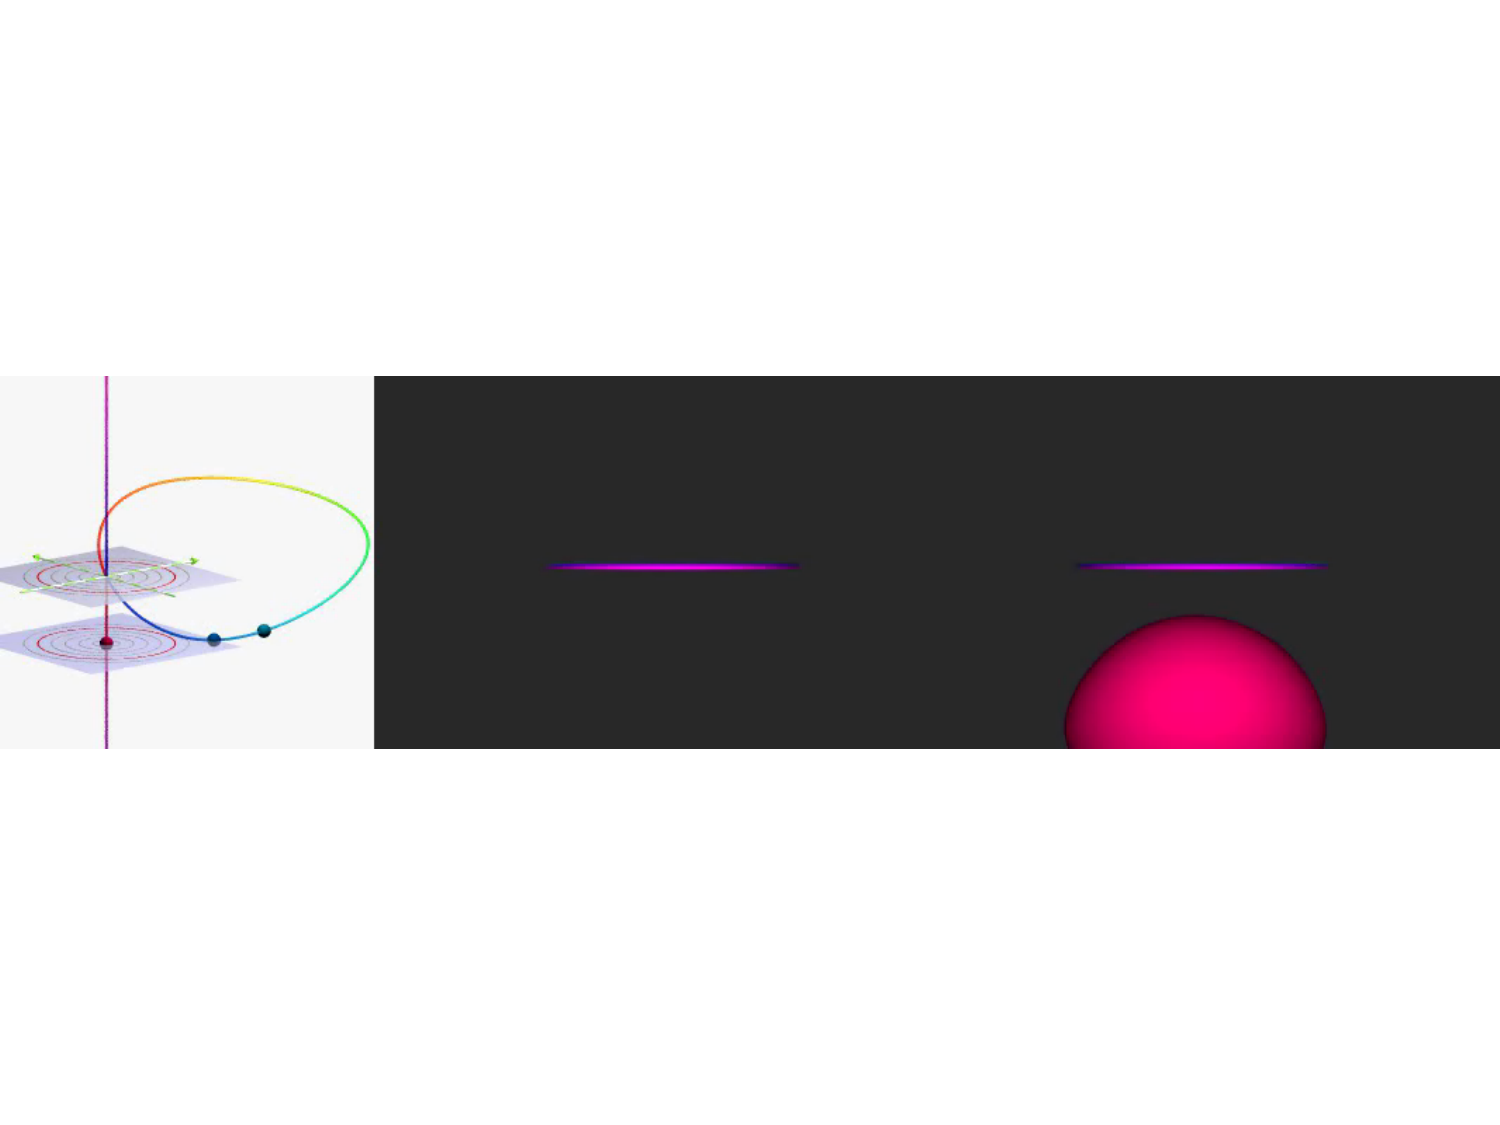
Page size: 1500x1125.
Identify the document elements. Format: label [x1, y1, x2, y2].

text_box [0, 374, 1500, 750]
